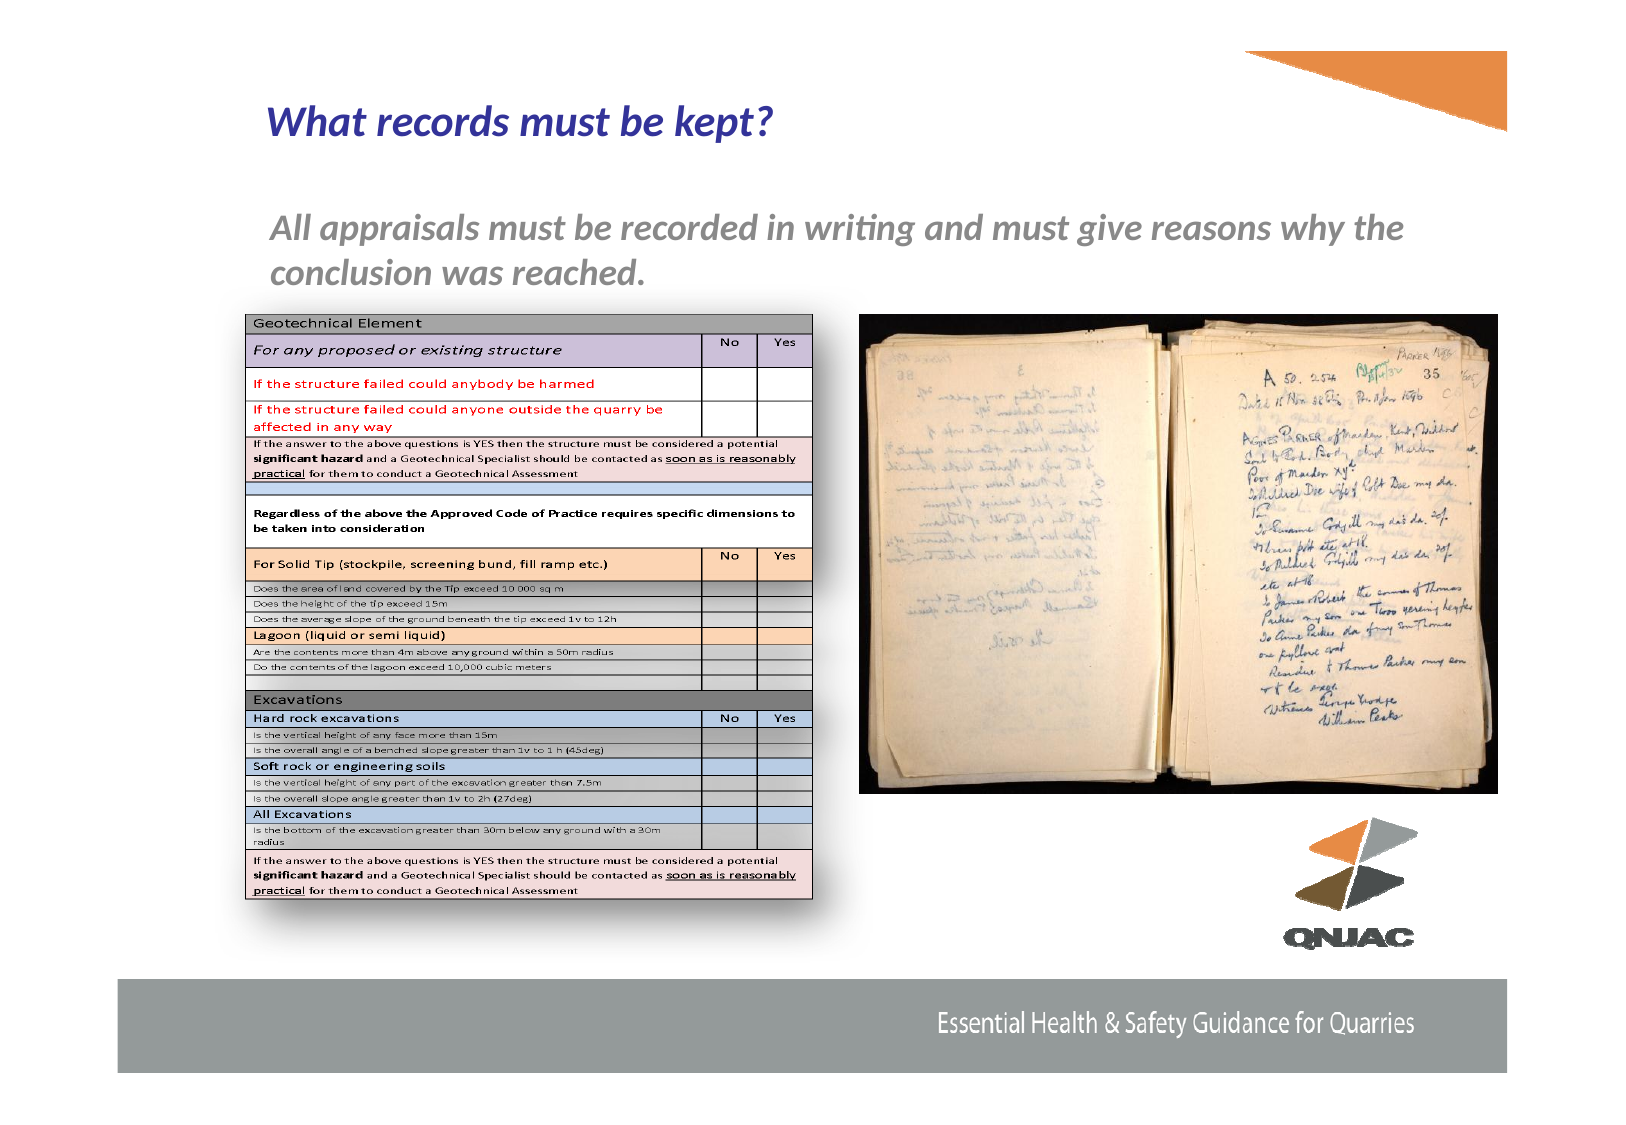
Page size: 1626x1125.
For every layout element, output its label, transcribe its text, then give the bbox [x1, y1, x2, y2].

list All appraisals must be recorded in writing and must give reasons why the conclusion was reached. [257, 196, 1465, 315]
picture [117, 51, 1508, 1073]
title What records must be kept? [252, 0, 1625, 152]
